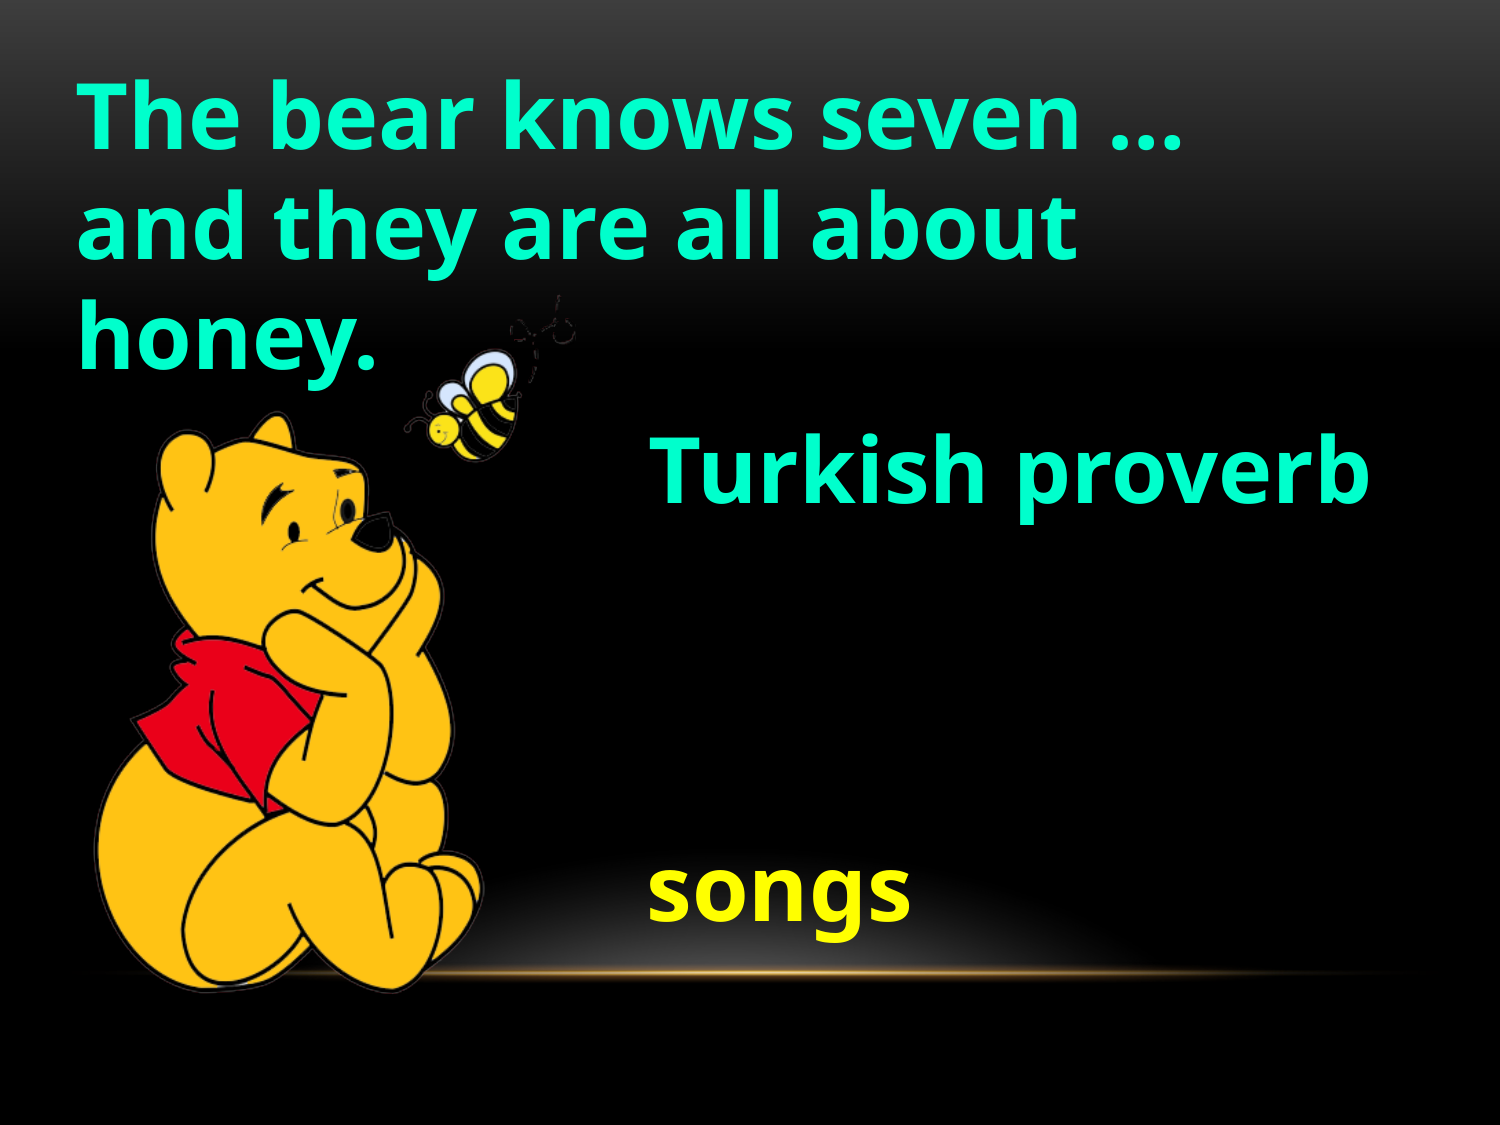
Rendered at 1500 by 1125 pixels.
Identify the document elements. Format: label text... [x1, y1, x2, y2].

text_box The bear knows seven … and they are all about honey. Turkish proverb [53, 185, 1388, 395]
text_box songs [631, 822, 1341, 938]
picture [0, 0, 1500, 1125]
